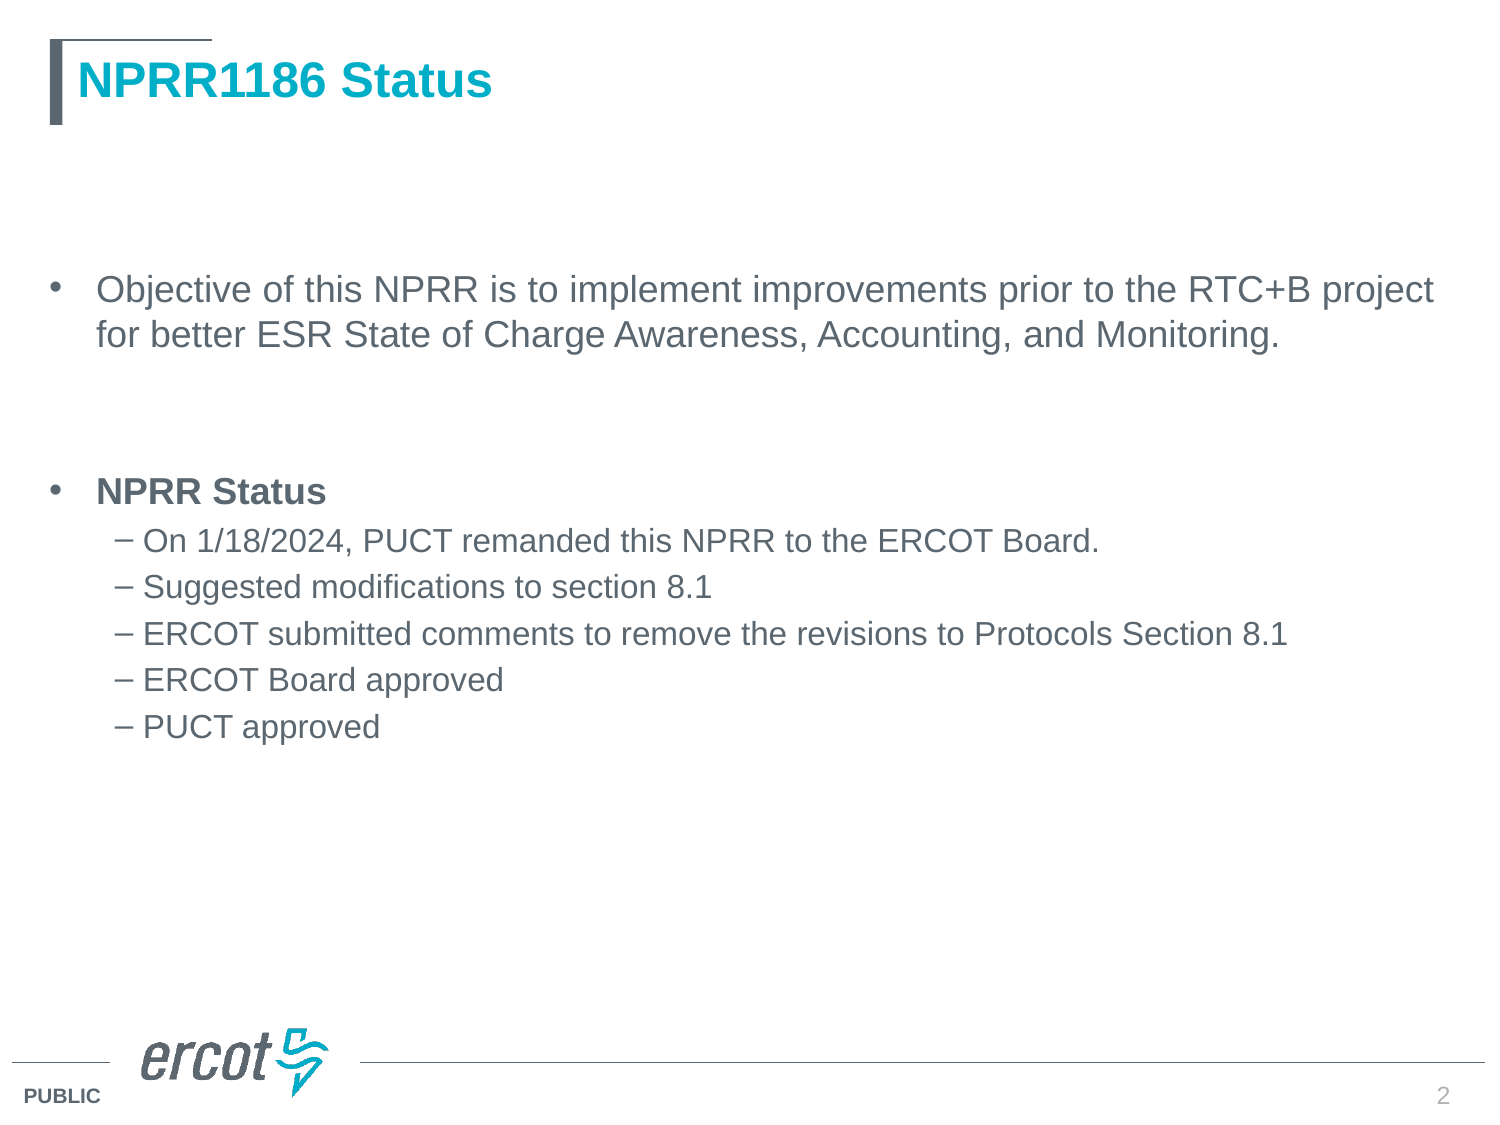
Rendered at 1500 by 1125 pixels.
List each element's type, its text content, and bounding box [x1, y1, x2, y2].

list Objective of this NPRR is to implement improvements prior to the RTC+B project for better ESR State of Charge Awareness, Accounting, and Monitoring. NPRR Status On 1/18/2024, PUCT remanded this NPRR to the ERCOT Board. Suggested modifications to section 8.1 ERCOT submitted comments to remove the revisions to Protocols Section 8.1 ERCOT Board approved PUCT approved [24, 152, 1450, 1050]
slide_number 2 [1400, 1076, 1488, 1113]
picture [137, 1050, 332, 1100]
title NPRR1186 Status [62, 39, 1450, 125]
